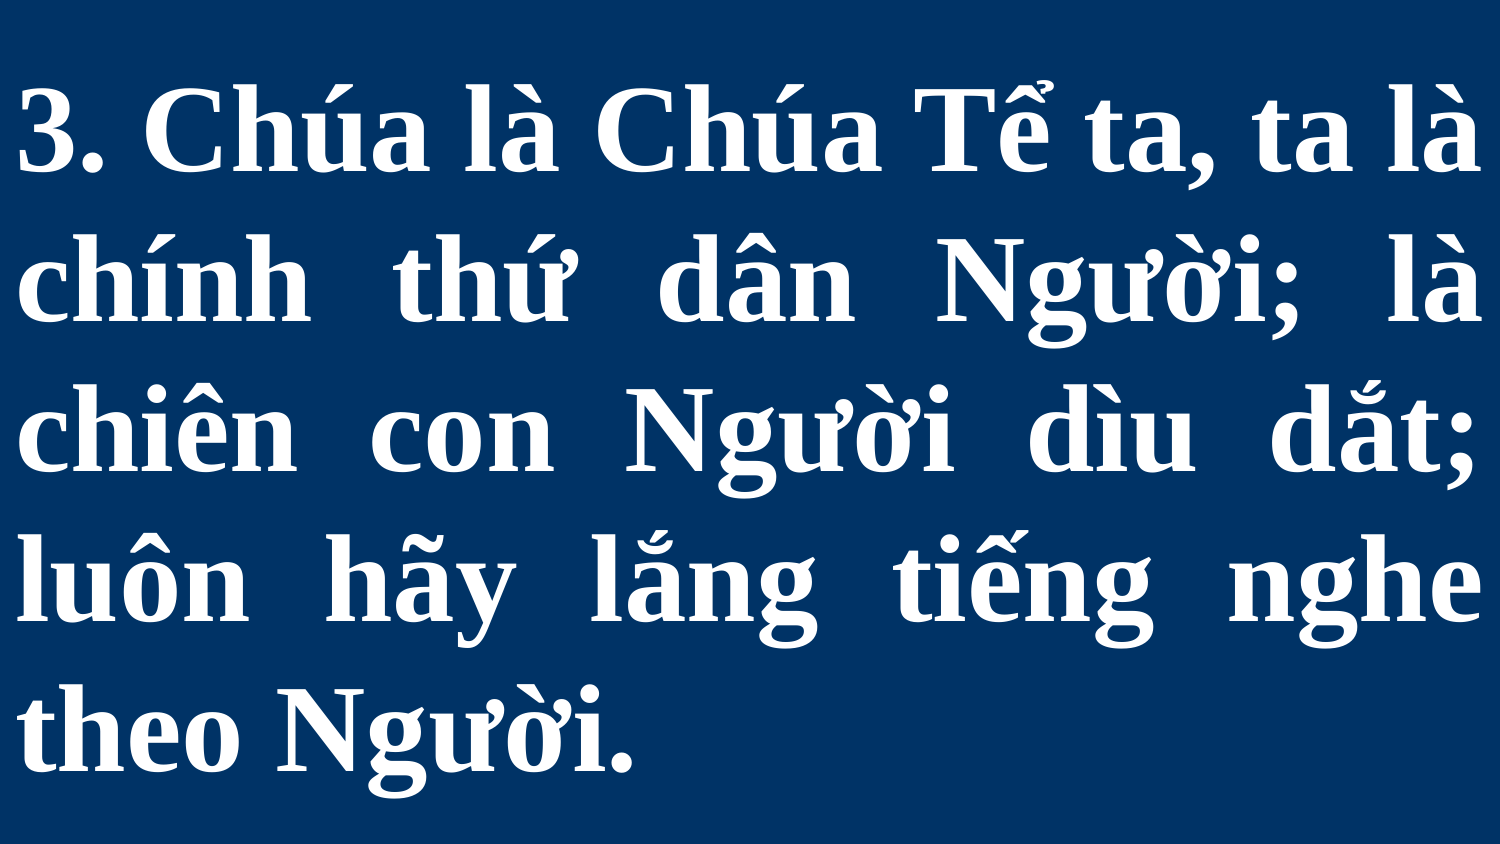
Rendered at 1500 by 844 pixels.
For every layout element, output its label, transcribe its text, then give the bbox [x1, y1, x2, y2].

title 3. Chúa là Chúa Tể ta, ta là chính thứ dân Người; là chiên con Người dìu dắt; luôn hãy lắng tiếng nghe theo Người. [0, 0, 1500, 844]
